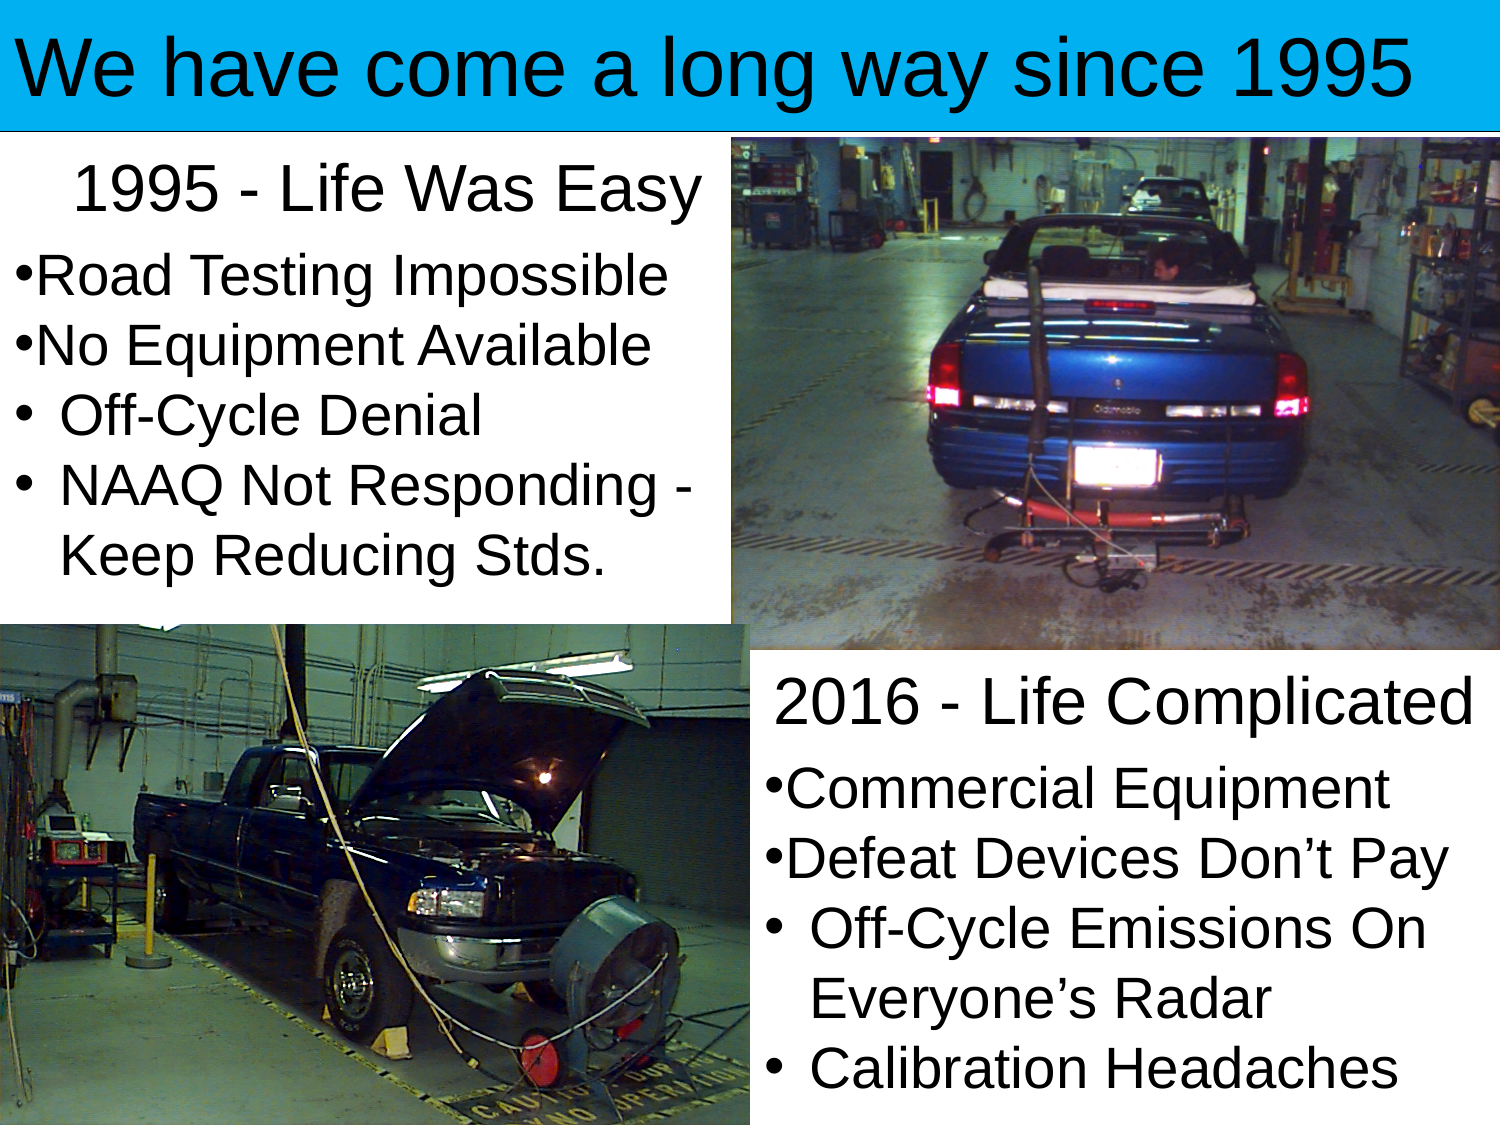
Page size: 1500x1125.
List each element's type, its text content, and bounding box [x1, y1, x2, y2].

text_box 1995 - Life Was Easy Road Testing Impossible No Equipment Available Off-Cycle Denial NAAQ Not Responding - Keep Reducing Stds. [0, 137, 728, 617]
text_box 2016 - Life Complicated Commercial Equipment Defeat Devices Don’t Pay Off-Cycle Emissions On Everyone’s Radar Calibration Headaches [754, 658, 1500, 1125]
picture [0, 137, 1500, 1125]
text_box We have come a long way since 1995 [0, 0, 1500, 131]
